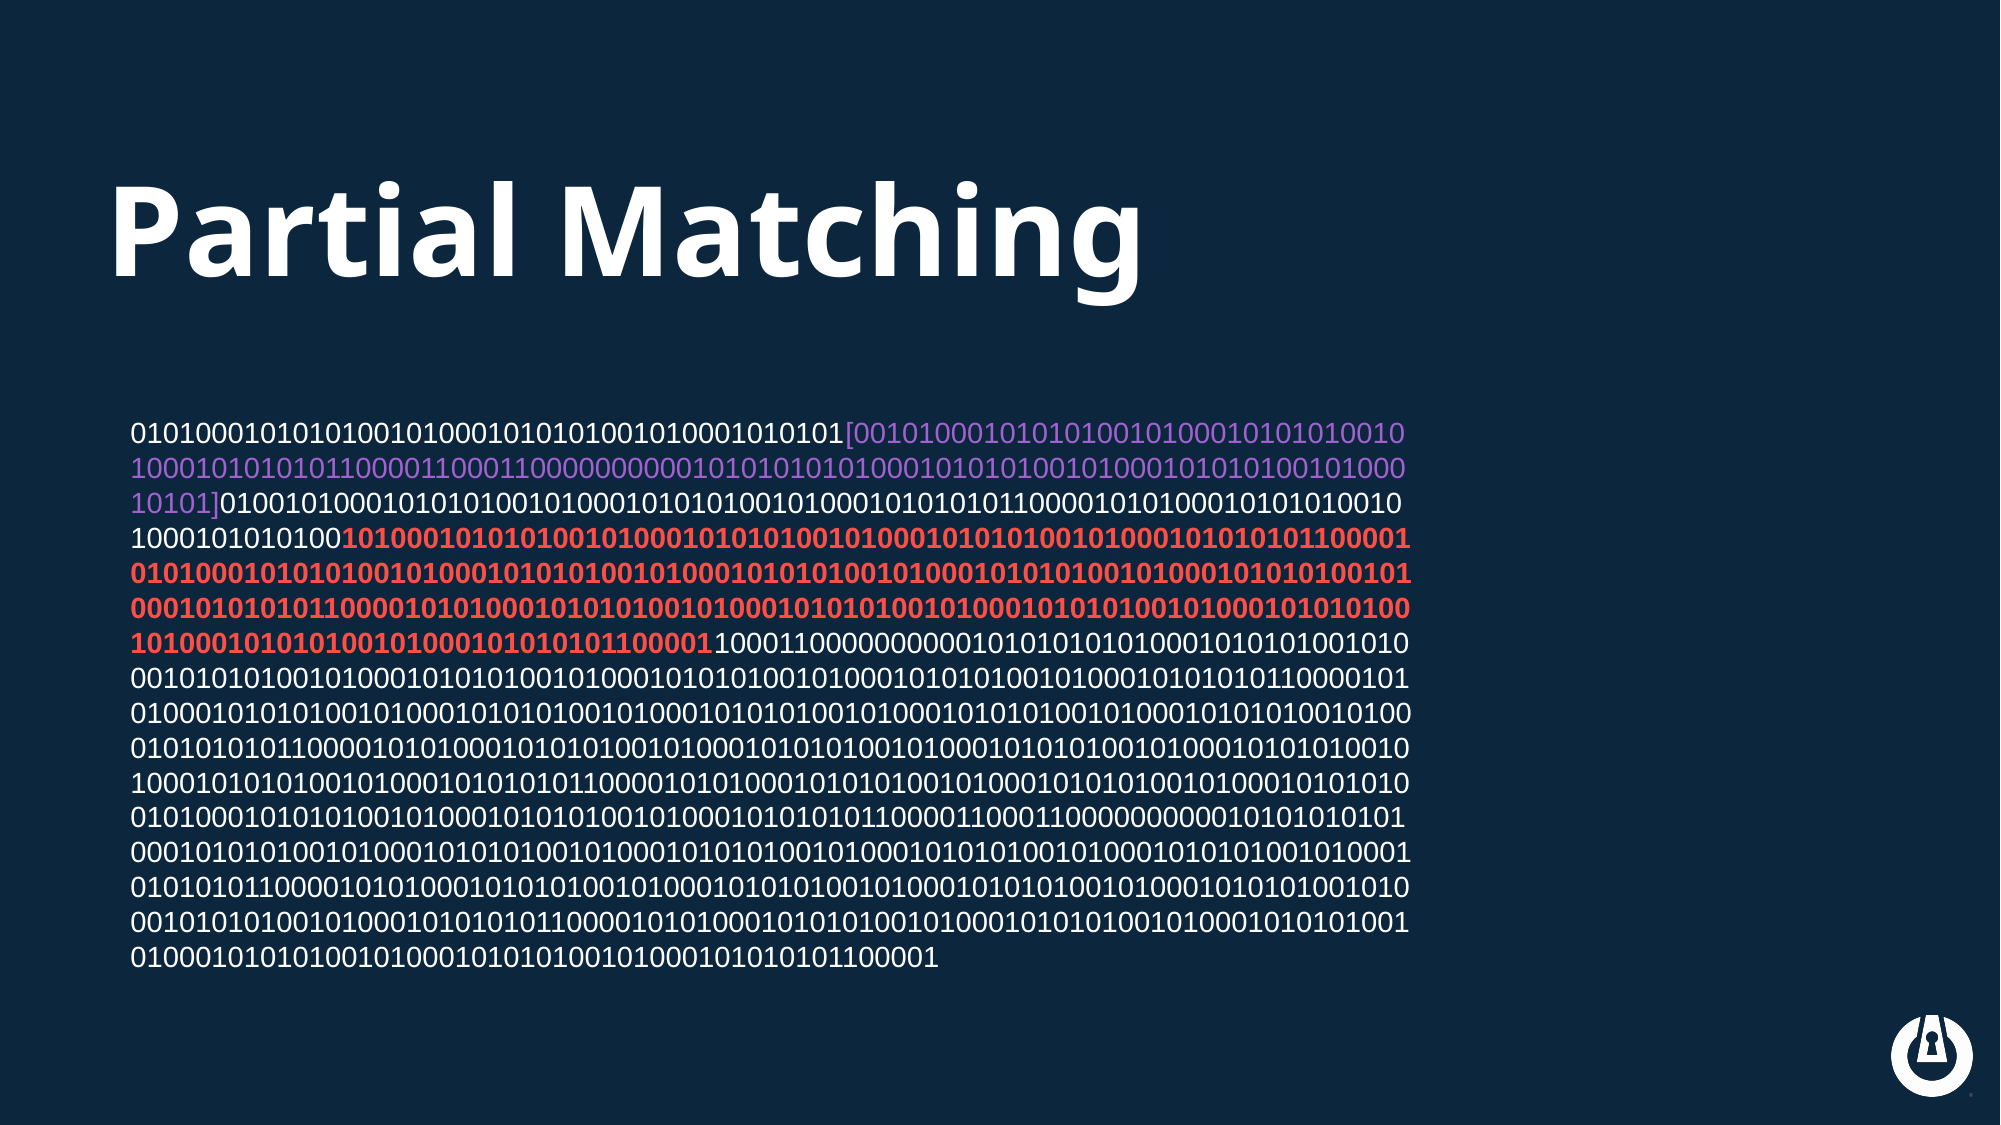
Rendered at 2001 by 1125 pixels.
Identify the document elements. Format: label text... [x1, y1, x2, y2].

picture [1891, 1015, 1973, 1097]
text_box 01010001010101001010001010101001010001010101[0010100010101010010100010101010010100010101010110000110001100000000001010101010100010101010010100010101010010100010101]010010100010101010010100010101010010100010101010110000101010001010101001010001010101001010001010101001010001010101001010001010101001010001010101011000010101000101010100101000101010100101000101010100101000101010100101000101010100101000101010101100001010100010101010010100010101010010100010101010010100010101010010100010101010010100010101010110000110001100000000001010101010100010101010010100010101010010100010101010010100010101010010100010101010010100010101010110000101010001010101001010001010101001010001010101001010001010101001010001010101001010001010101011000010101000101010100101000101010100101000101010100101000101010100101000101010100101000101010101100001010100010101010010100010101010010100010101010010100010101010010100010101010010100010101010110000110001100000000001010101010100010101010010100010101010010100010101010010100010101010010100010101010010100010101010110000101010001010101001010001010101001010001010101001010001010101001010001010101001010001010101011000010101000101010100101000101010100101000101010100101000101010100101000101010100101000101010101100001 [115, 406, 1434, 1121]
title Partial Matching [90, 50, 1539, 422]
